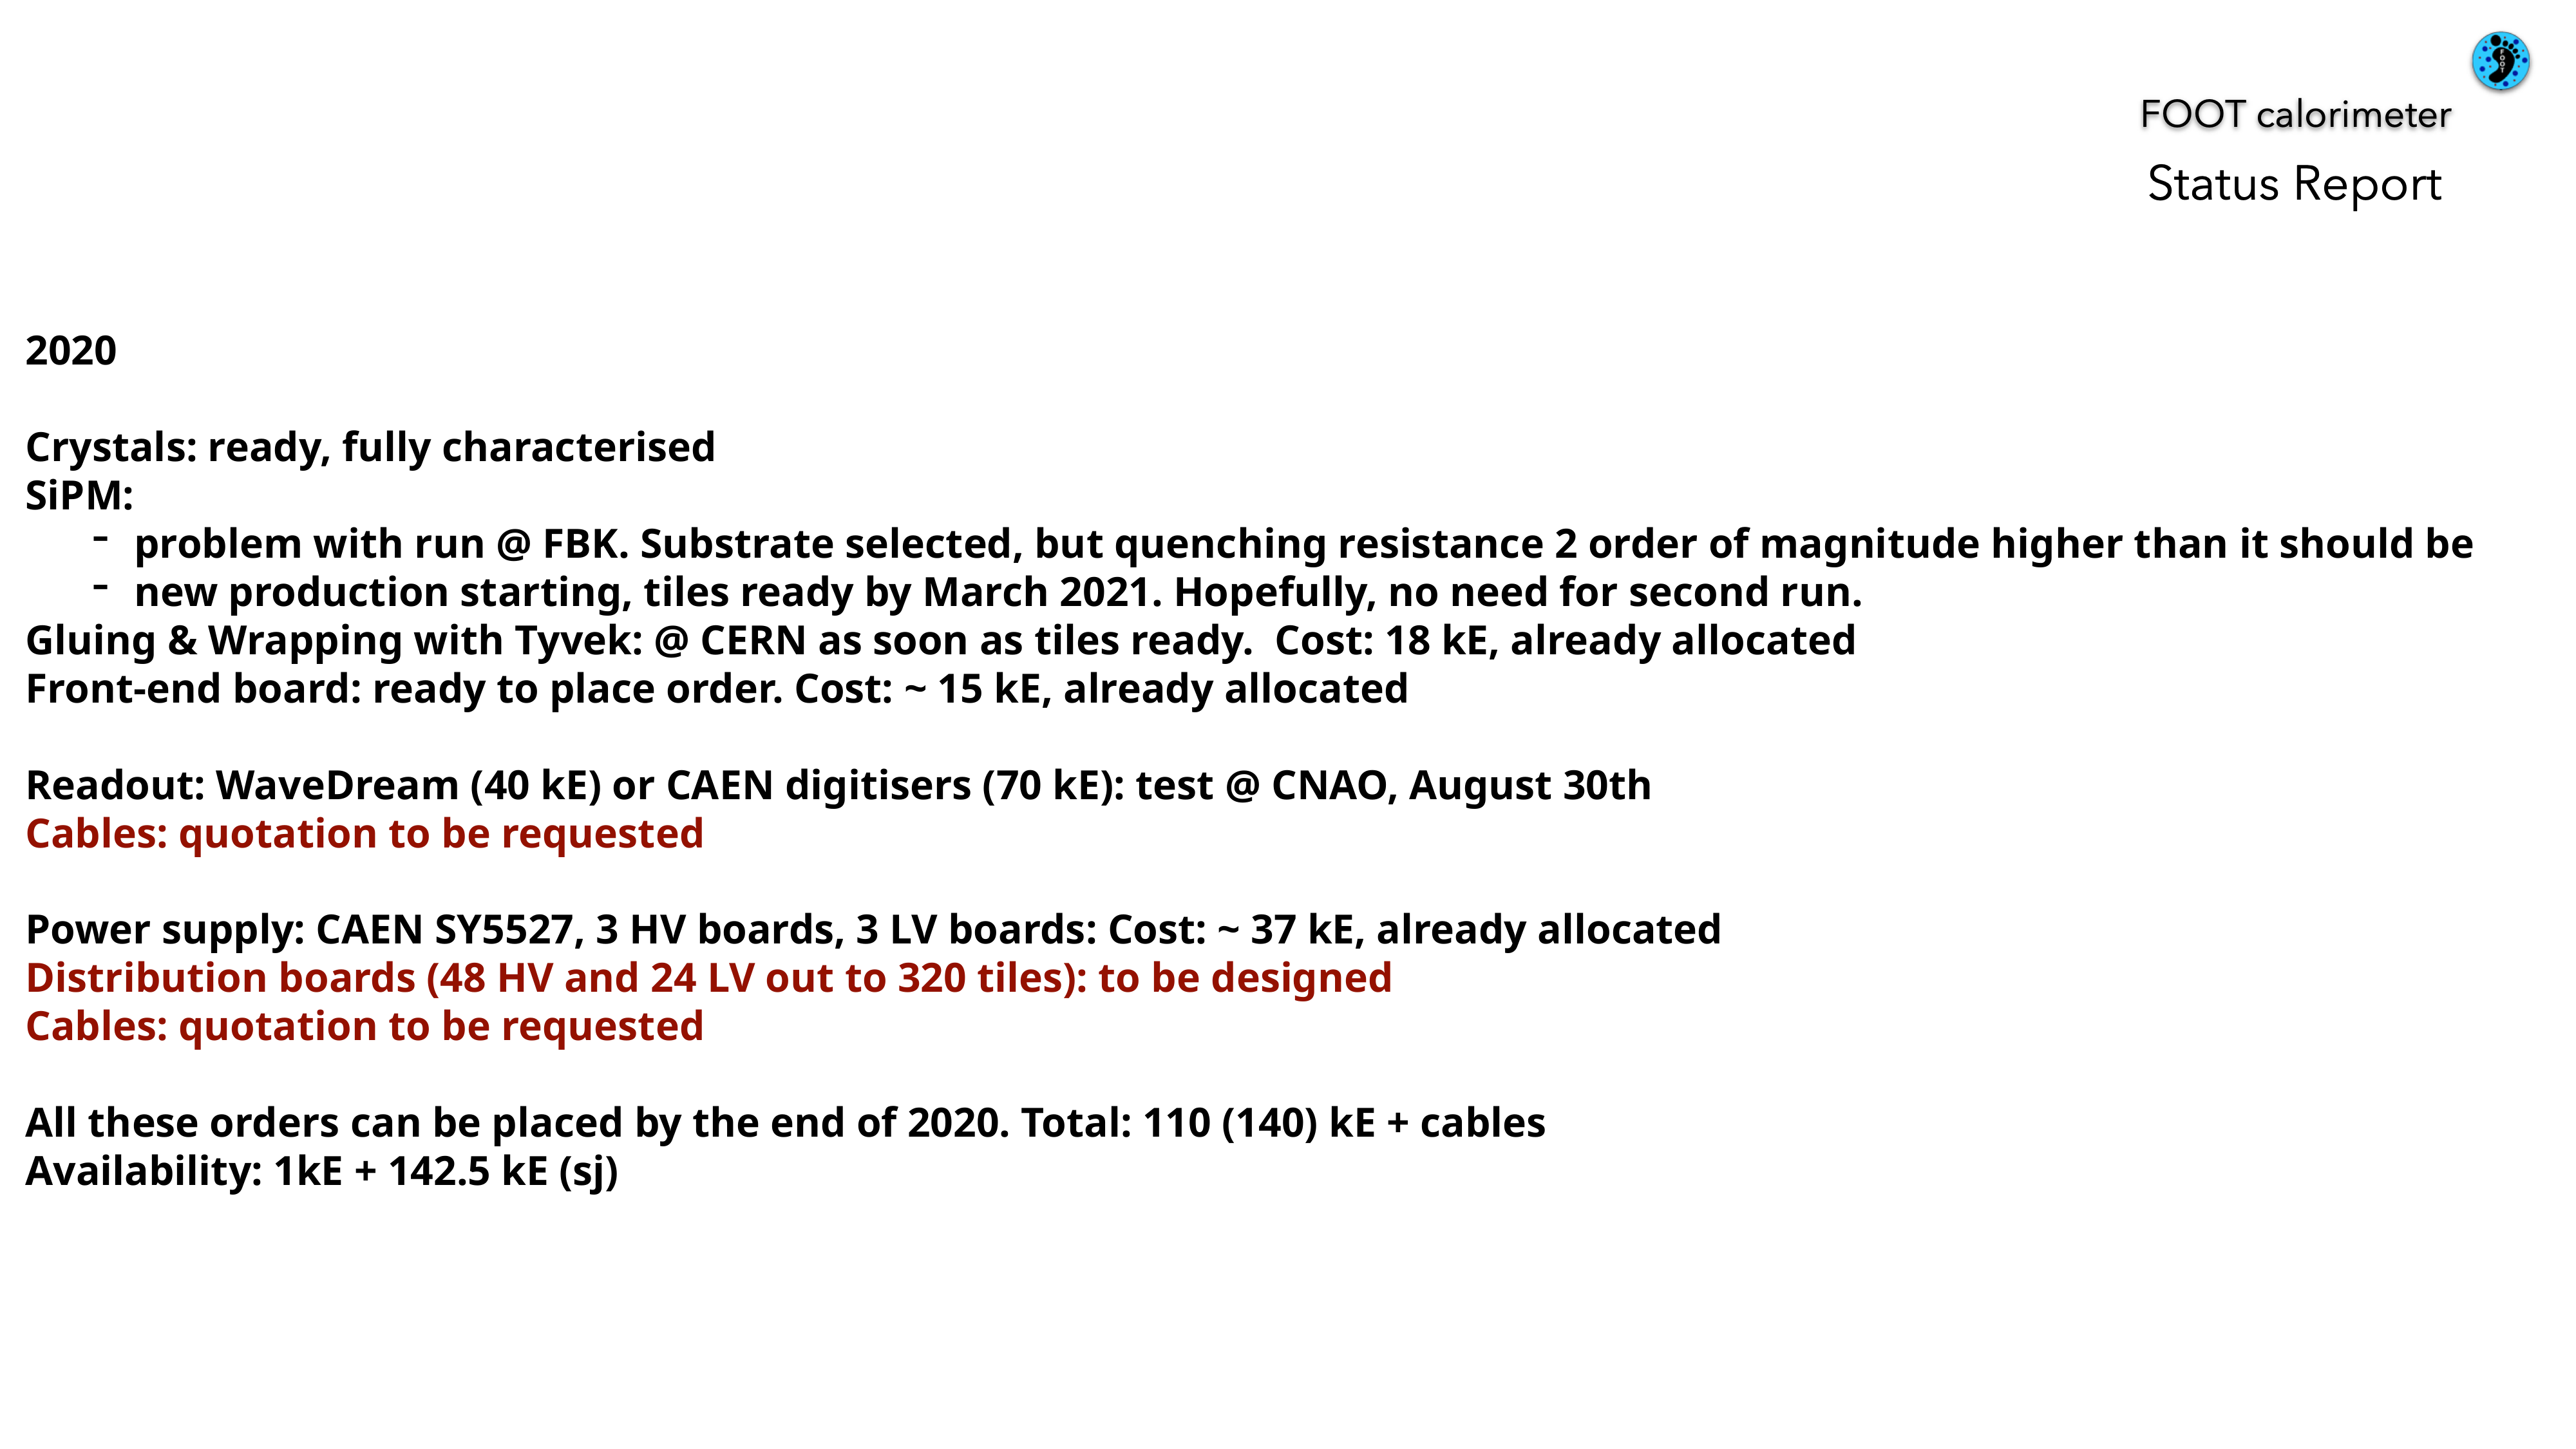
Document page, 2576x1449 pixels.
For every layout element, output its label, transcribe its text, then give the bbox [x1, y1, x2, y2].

picture [2110, 27, 2537, 245]
text_box 2020 Crystals: ready, fully characterised SiPM: problem with run @ FBK. Substrate selected, but quenching resistance 2 order of magnitude higher than it should be new production starting, tiles ready by March 2021. Hopefully, no need for second run. Gluing & Wrapping with Tyvek: @ CERN as soon as tiles ready. Cost: 18 kE, already allocated Front-end board: ready to place order. Cost: ~ 15 kE, already allocated Readout: WaveDream (40 kE) or CAEN digitisers (70 kE): test @ CNAO, August 30th Cables: quotation to be requested Power supply: CAEN SY5527, 3 HV boards, 3 LV boards: Cost: ~ 37 kE, already allocated Distribution boards (48 HV and 24 LV out to 320 tiles): to be designed Cables: quotation to be requested All these orders can be placed by the end of 2020. Total: 110 (140) kE + cables Availability: 1kE + 142.5 kE (sj) [20, 319, 2482, 1199]
